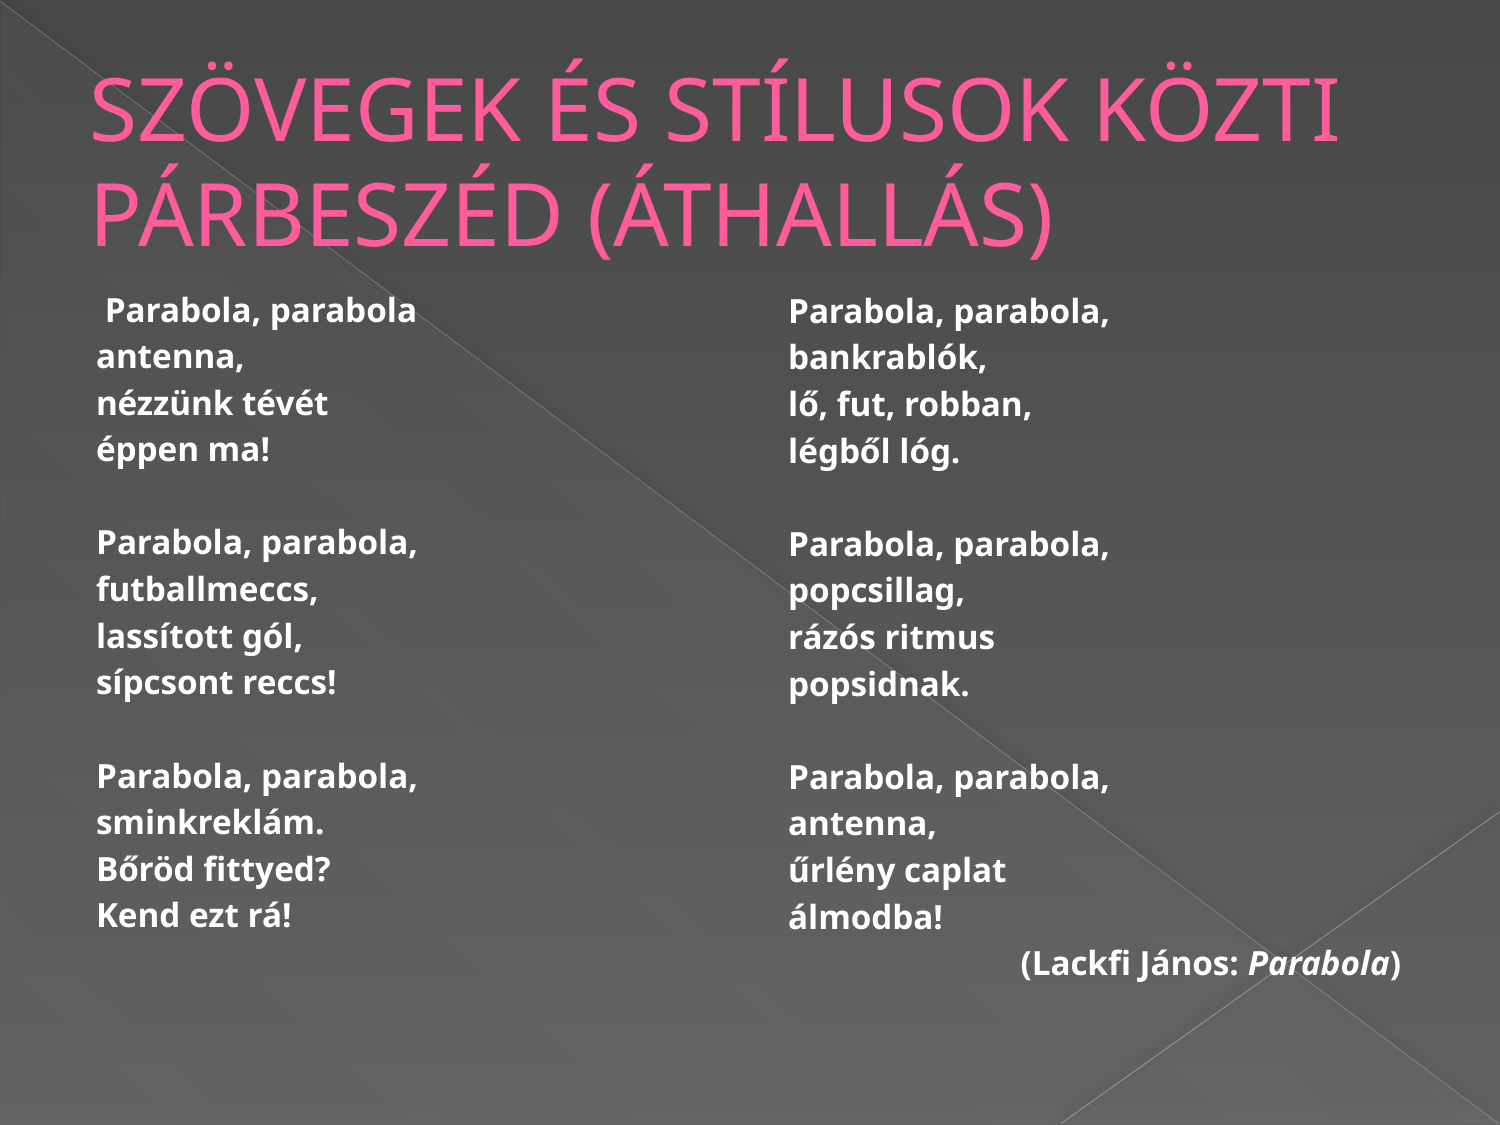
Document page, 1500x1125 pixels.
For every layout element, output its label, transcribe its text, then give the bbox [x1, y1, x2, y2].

list Parabola, parabola, bankrablók, lő, fut, robban, légből lóg. Parabola, parabola, popcsillag, rázós ritmus popsidnak. Parabola, parabola, antenna, űrlény caplat álmodba! (Lackfi János: Parabola) [762, 282, 1425, 1079]
title SZÖVEGEK ÉS STÍLUSOK KÖZTI PÁRBESZÉD (ÁTHALLÁS) [75, 43, 1425, 274]
list Parabola, parabola antenna, nézzünk tévét éppen ma! Parabola, parabola, futballmeccs, lassított gól, sípcsont reccs! Parabola, parabola, sminkreklám. Bőröd fittyed? Kend ezt rá! [70, 281, 733, 1066]
